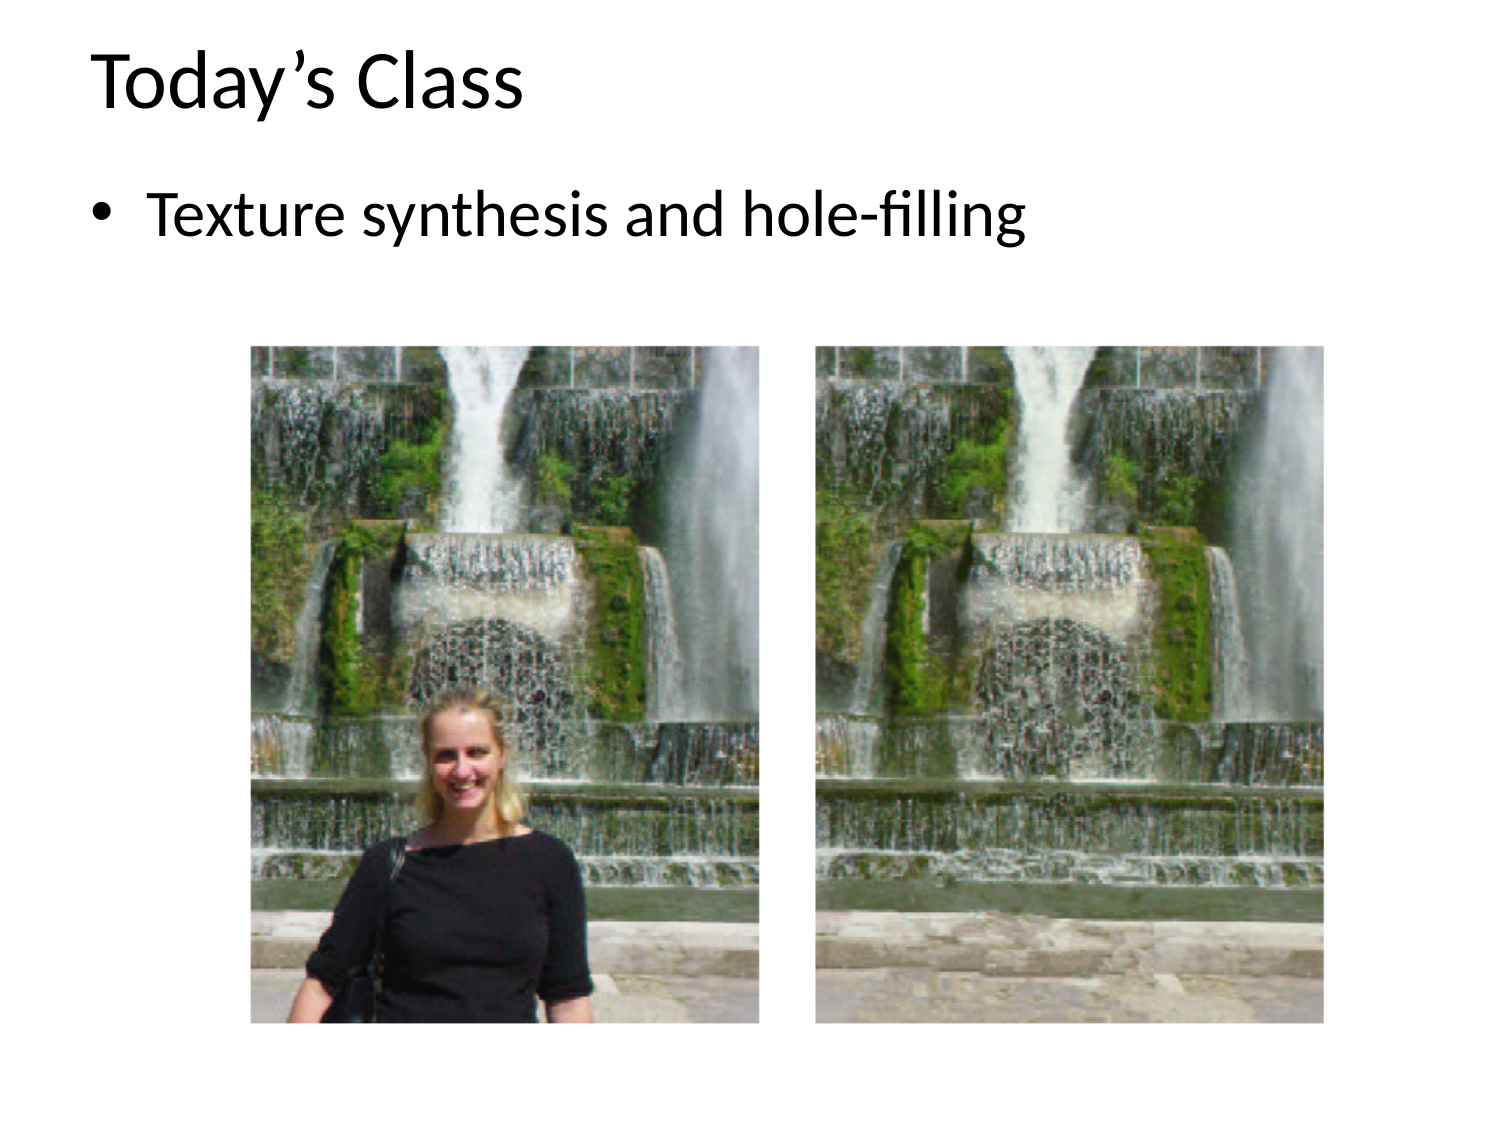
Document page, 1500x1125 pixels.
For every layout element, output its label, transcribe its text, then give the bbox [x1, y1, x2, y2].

list Texture synthesis and hole-filling [74, 162, 1426, 1006]
picture [237, 337, 1346, 1033]
title Today’s Class [74, 0, 1426, 151]
